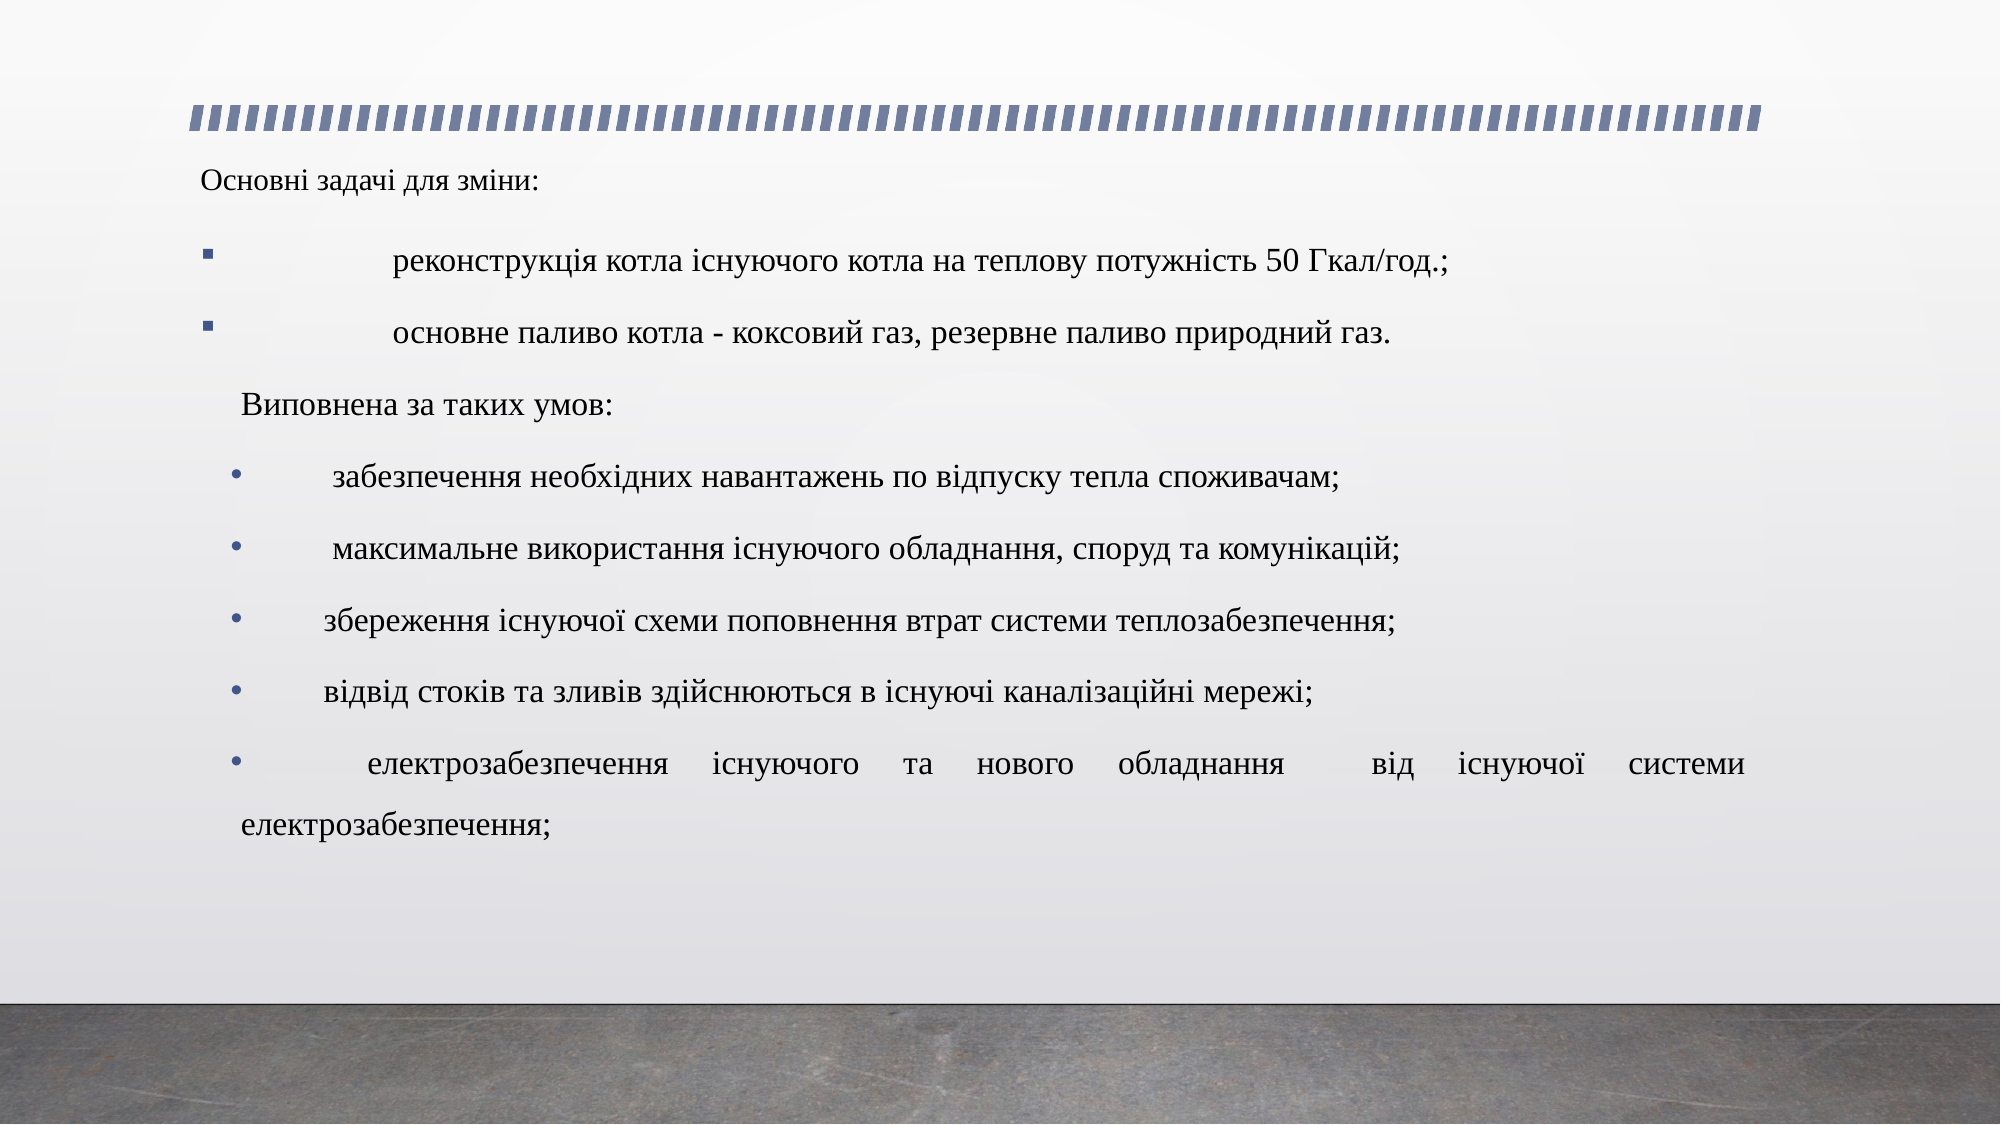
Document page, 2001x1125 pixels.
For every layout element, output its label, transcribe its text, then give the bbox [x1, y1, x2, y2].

list реконструкція котла існуючого котла на теплову потужність 50 Гкал/год.; основне паливо котла - коксовий газ, резервне паливо природний газ. Виповнена за таких умов: забезпечення необхідних навантажень по відпуску тепла споживачам; максимальне використання існуючого обладнання, споруд та комунікацій; збереження існуючої схеми поповнення втрат системи теплозабезпечення; відвід стоків та зливів здійснюються в існуючі каналізаційні мережі; електрозабезпечення існуючого та нового обладнання від існуючої системи електрозабезпечення; [185, 210, 1761, 897]
title Основні задачі для зміни: [185, 156, 1761, 210]
picture [0, 1004, 2000, 1124]
